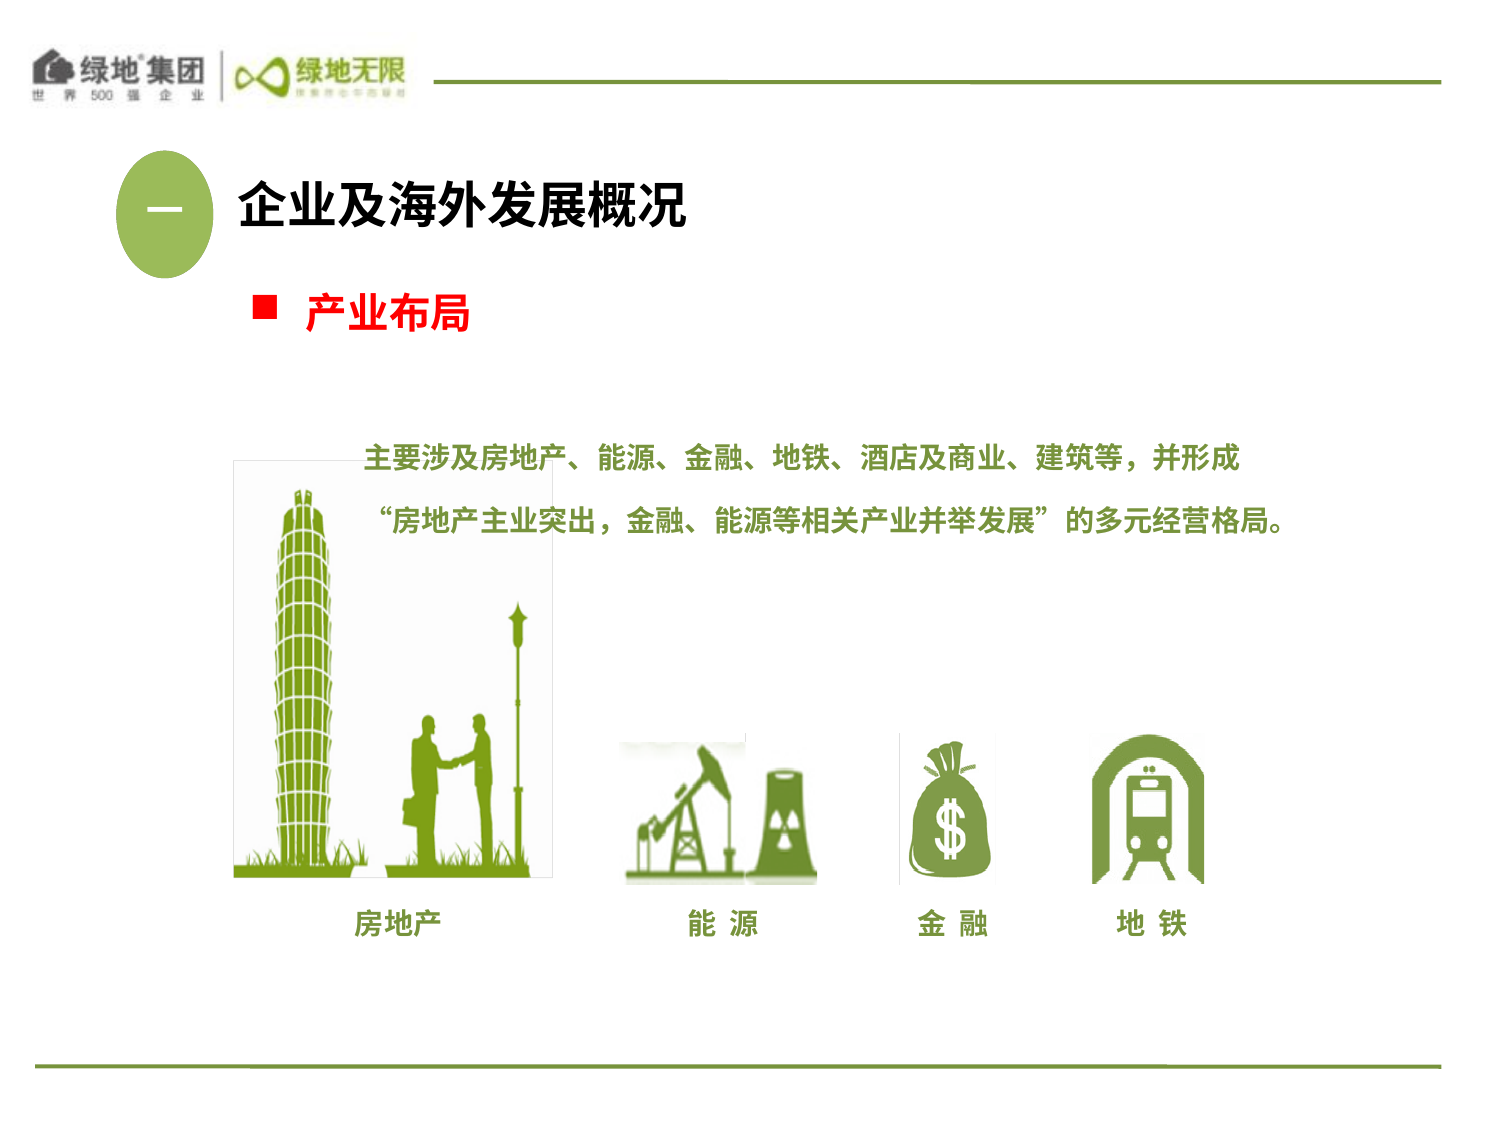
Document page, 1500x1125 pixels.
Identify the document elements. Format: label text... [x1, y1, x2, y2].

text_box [194, 459, 1247, 949]
text_box 产业布局 [234, 284, 692, 374]
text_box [116, 152, 1231, 277]
picture [17, 32, 428, 118]
text_box 主要涉及房地产、能源、金融、地铁、酒店及商业、建筑等，并形成“房地产主业突出，金融、能源等相关产业并举发展”的多元经营格局。 [348, 404, 1294, 545]
